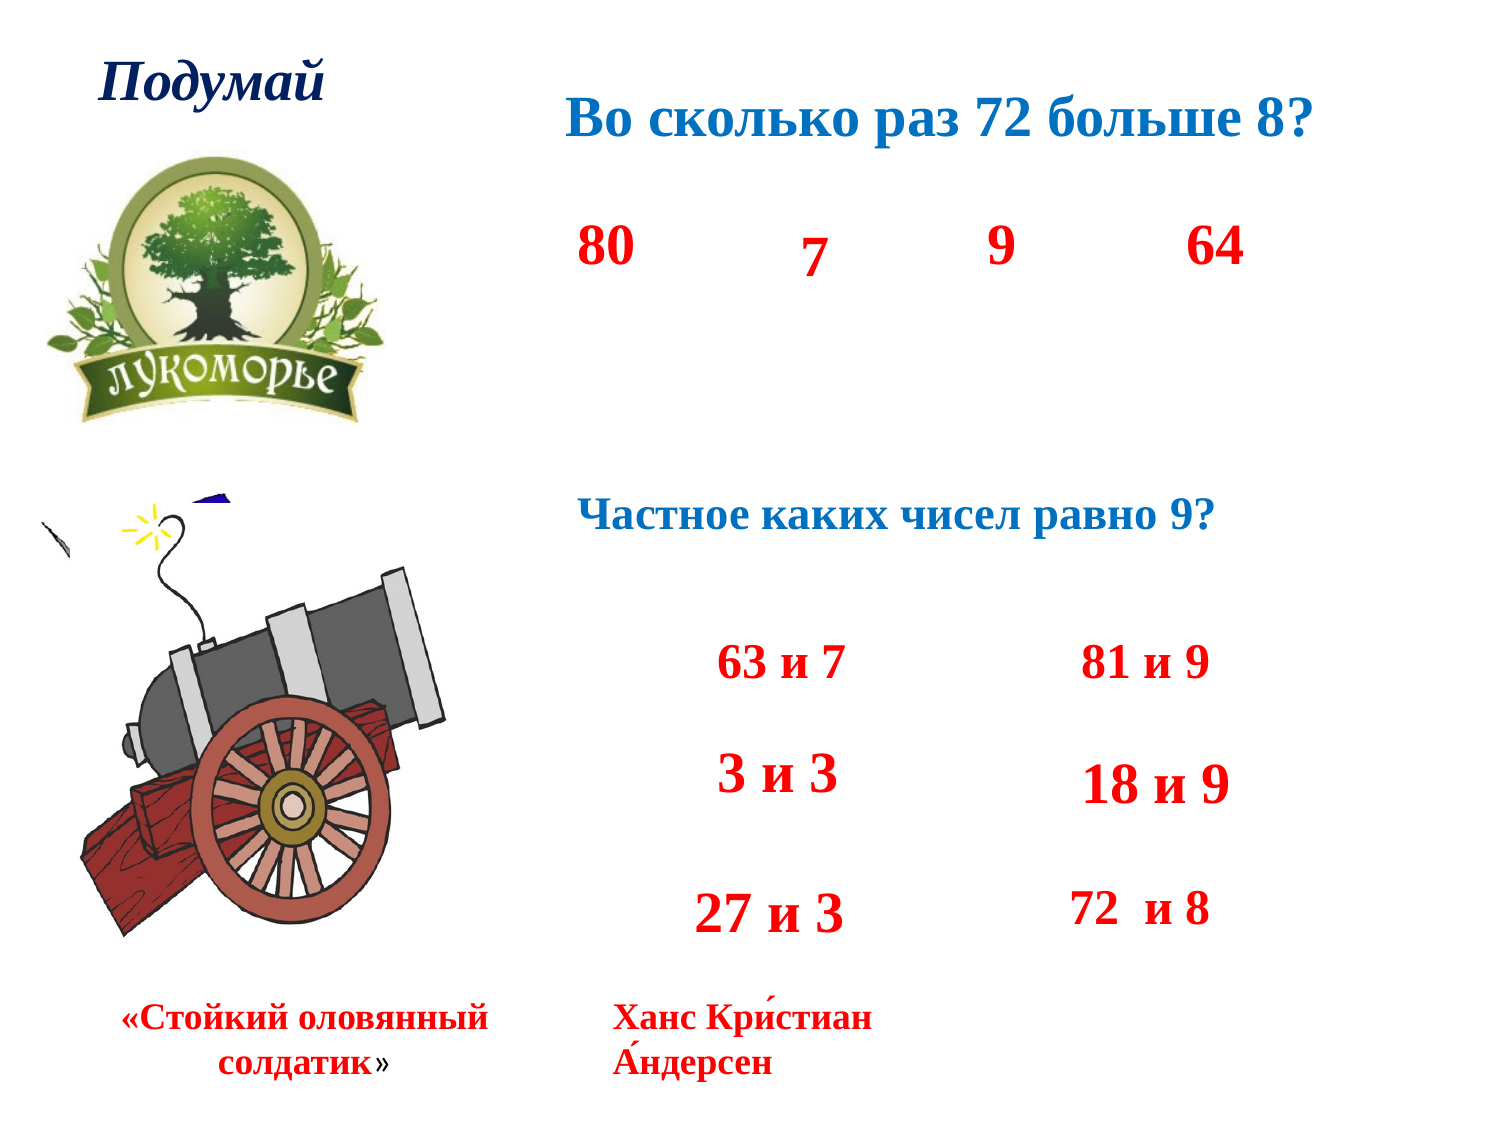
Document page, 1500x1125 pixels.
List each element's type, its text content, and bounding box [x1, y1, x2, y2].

text_box Подумай [83, 35, 341, 120]
text_box 80 [562, 199, 657, 354]
text_box 9 [972, 199, 1102, 354]
text_box 18 и 9 [1066, 738, 1325, 823]
list Частное каких чисел равно 9? [562, 410, 1454, 586]
text_box Во сколько раз 72 больше 8? [550, 70, 1336, 225]
text_box 7 [785, 210, 926, 296]
text_box 81 и 9 [1066, 621, 1254, 696]
text_box 3 и 3 [703, 726, 926, 812]
text_box Ханс Кри́стиан А́ндерсен [597, 984, 997, 1090]
text_box 27 и 3 [679, 867, 961, 952]
text_box 64 [1171, 199, 1336, 354]
picture [0, 128, 455, 979]
text_box «Стойкий оловянный солдатик» [23, 984, 586, 1090]
text_box 63 и 7 [703, 621, 879, 696]
text_box 72 и 8 [1054, 867, 1238, 942]
